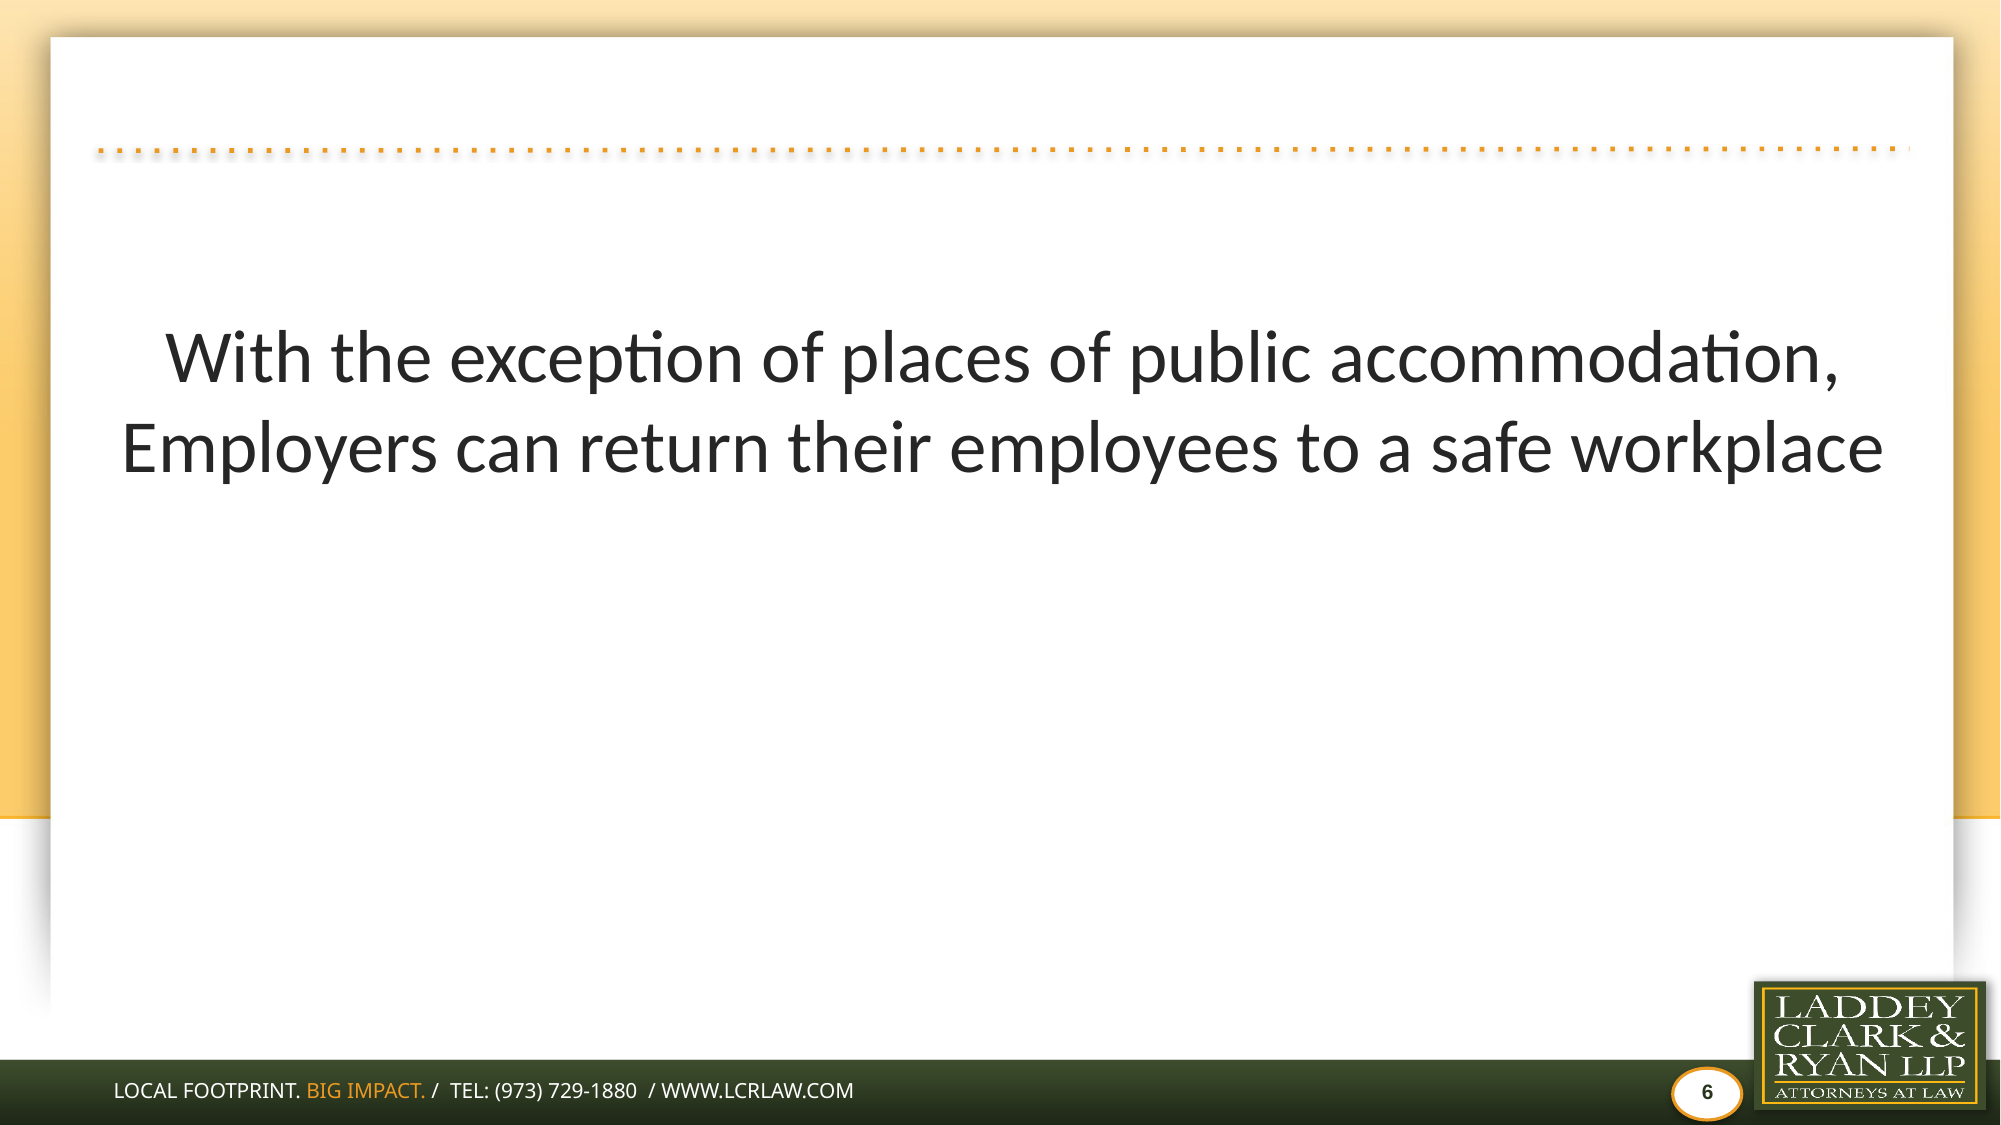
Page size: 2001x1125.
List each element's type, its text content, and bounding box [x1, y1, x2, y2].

picture [0, 0, 2001, 1125]
list With the exception of places of public accommodation, Employers can return their employees to a safe workplace [98, 155, 1910, 1031]
